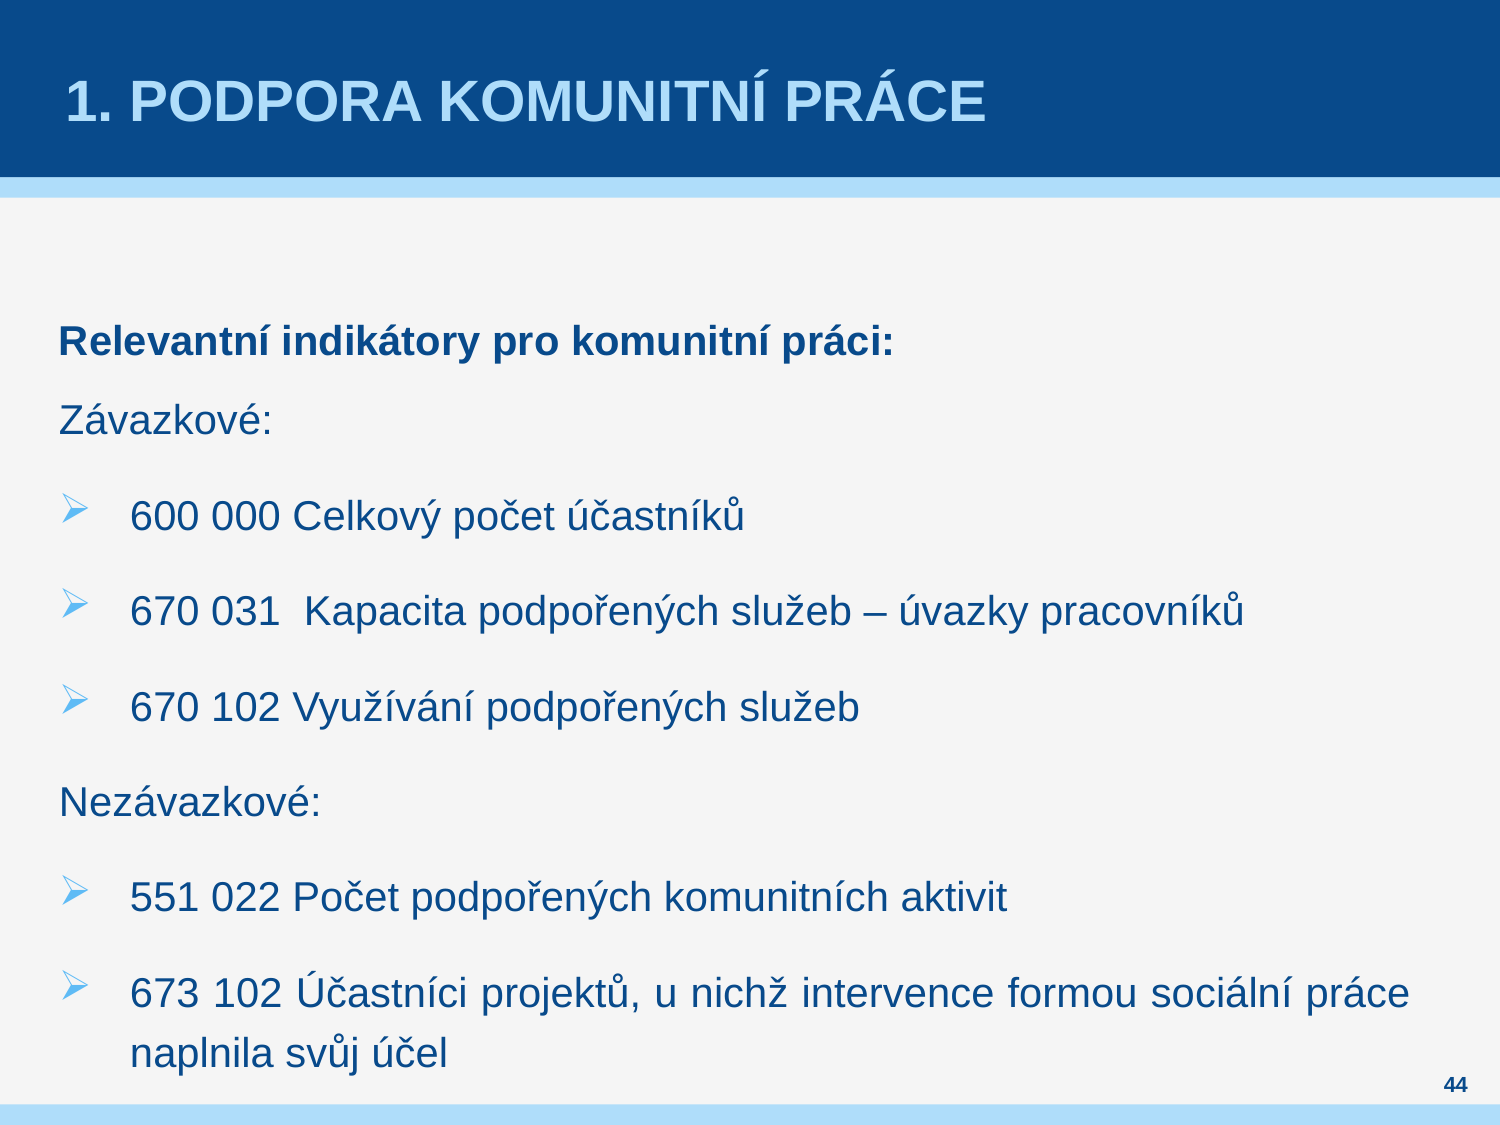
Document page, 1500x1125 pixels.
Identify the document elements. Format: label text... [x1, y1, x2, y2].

list Relevantní indikátory pro komunitní práci: Závazkové: 600 000 Celkový počet účastníků 670 031 Kapacita podpořených služeb – úvazky pracovníků 670 102 Využívání podpořených služeb Nezávazkové: 551 022 Počet podpořených komunitních aktivit 673 102 Účastníci projektů, u nichž intervence formou sociální práce naplnila svůj účel [59, 231, 1412, 988]
title 1. PODpora komunitní práce [59, 0, 1441, 178]
slide_number 44 [1417, 1068, 1495, 1099]
